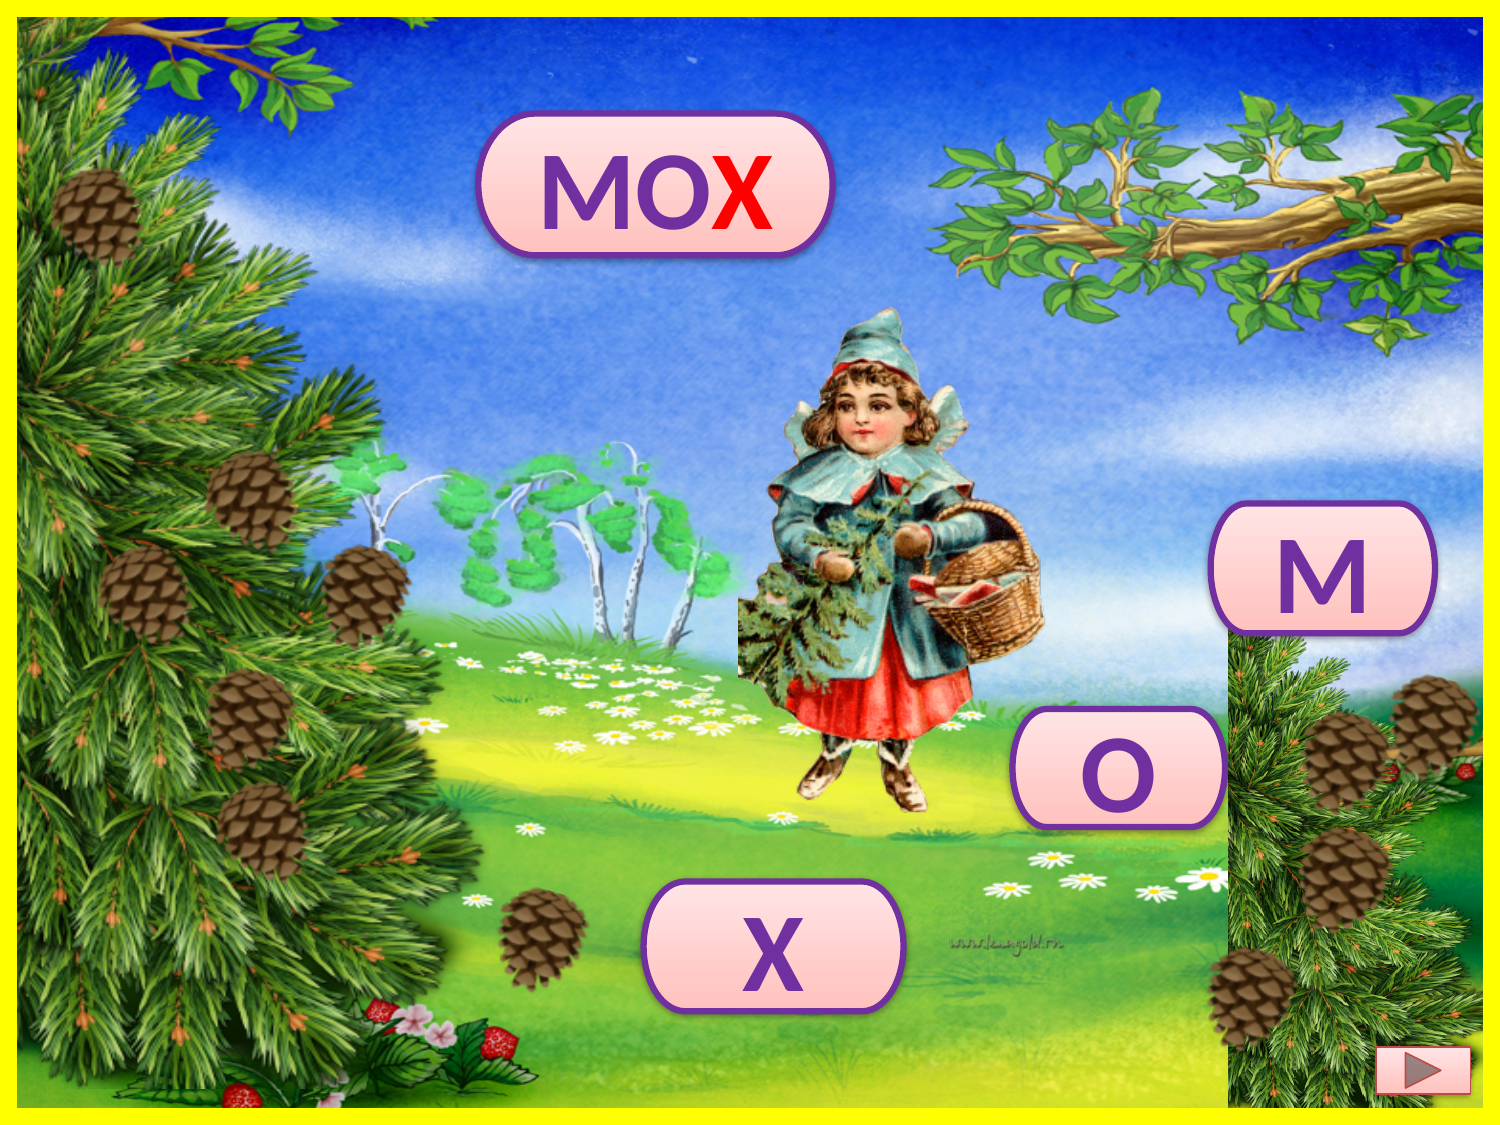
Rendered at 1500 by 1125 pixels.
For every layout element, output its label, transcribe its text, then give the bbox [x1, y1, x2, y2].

text_box МОХ [477, 112, 834, 257]
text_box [194, 668, 1226, 828]
text_box [1375, 1046, 1471, 1095]
picture [17, 17, 1492, 1108]
text_box Х [642, 880, 905, 1013]
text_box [1210, 503, 1436, 818]
